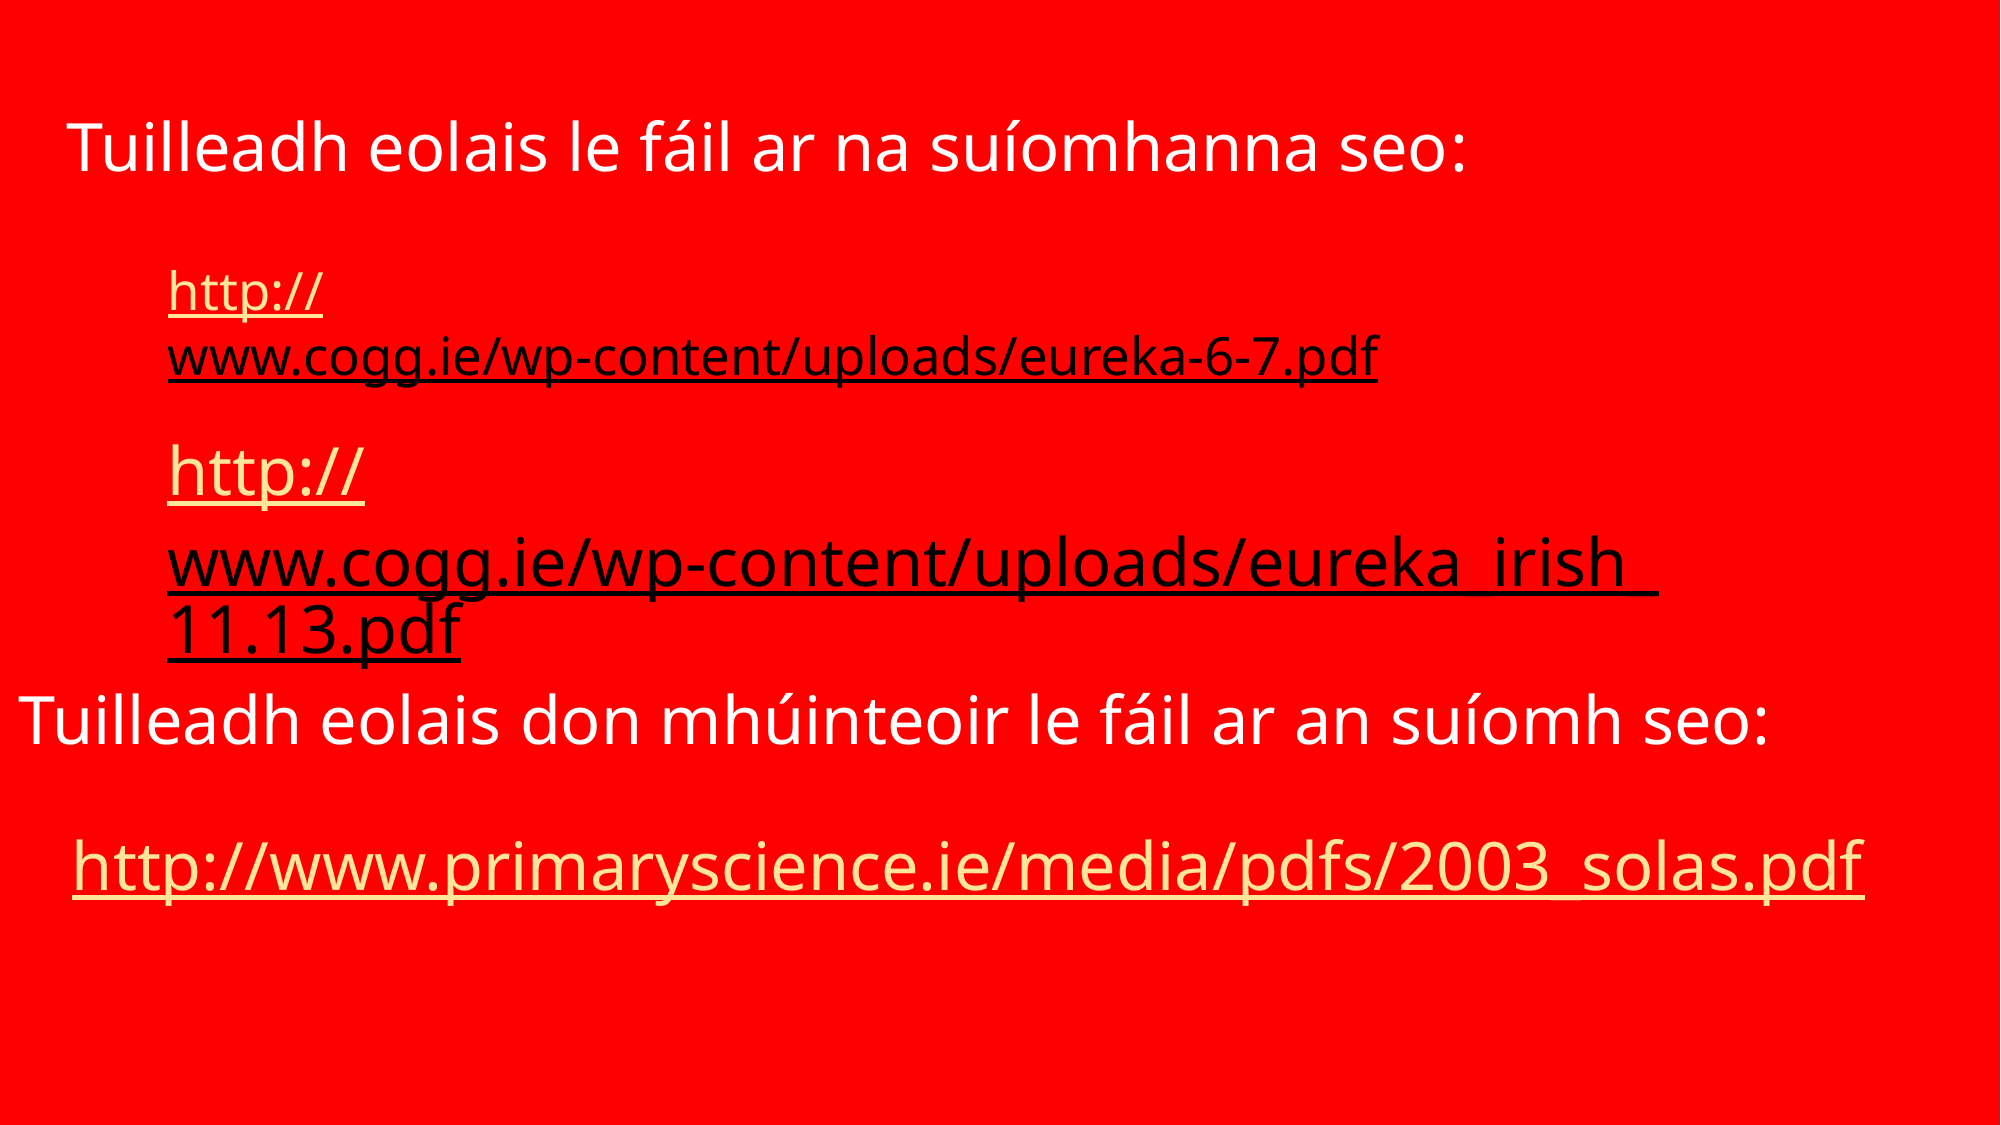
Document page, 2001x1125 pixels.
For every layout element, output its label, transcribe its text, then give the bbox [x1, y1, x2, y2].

text_box Tuilleadh eolais le fáil ar na suíomhanna seo: [52, 97, 1484, 192]
subtitle http://www.cogg.ie/wp-content/uploads/eureka-6-7.pdf [152, 250, 1459, 398]
text_box http://www.primaryscience.ie/media/pdfs/2003_solas.pdf [57, 816, 1880, 922]
text_box http://www.cogg.ie/wp-content/uploads/eureka_irish_11.13.pdf [152, 421, 1697, 670]
text_box Tuilleadh eolais don mhúinteoir le fáil ar an suíomh seo: [4, 670, 1786, 765]
